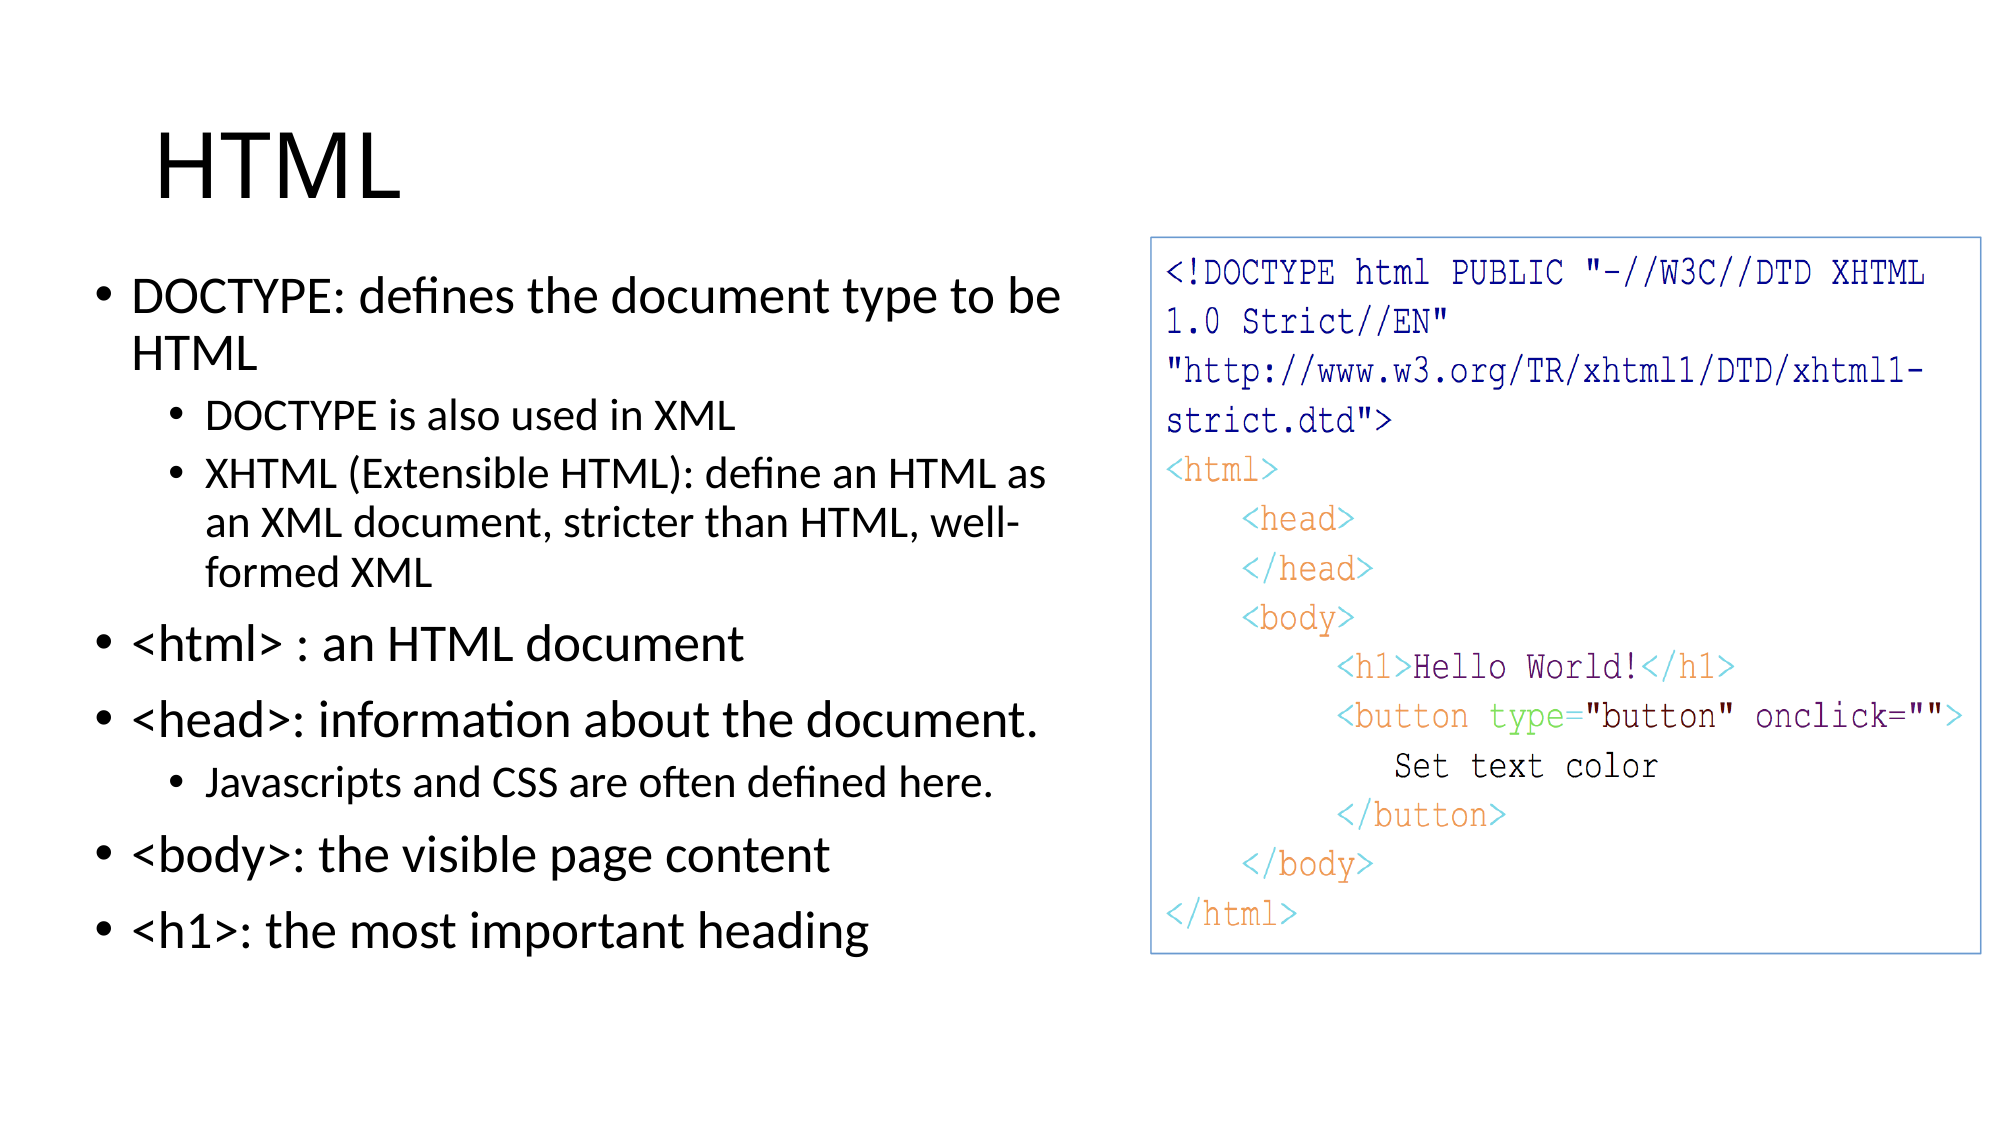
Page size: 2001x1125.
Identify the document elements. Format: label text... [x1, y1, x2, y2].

title HTML [137, 59, 1863, 278]
picture [1133, 208, 2000, 974]
list DOCTYPE: defines the document type to be HTML DOCTYPE is also used in XML XHTML (Extensible HTML): define an HTML as an XML document, stricter than HTML, well- formed XML <html> : an HTML document <head>: information about the document. Javascripts and CSS are often defined here. <body>: the visible page content <h1>: the most important heading [79, 259, 1102, 974]
